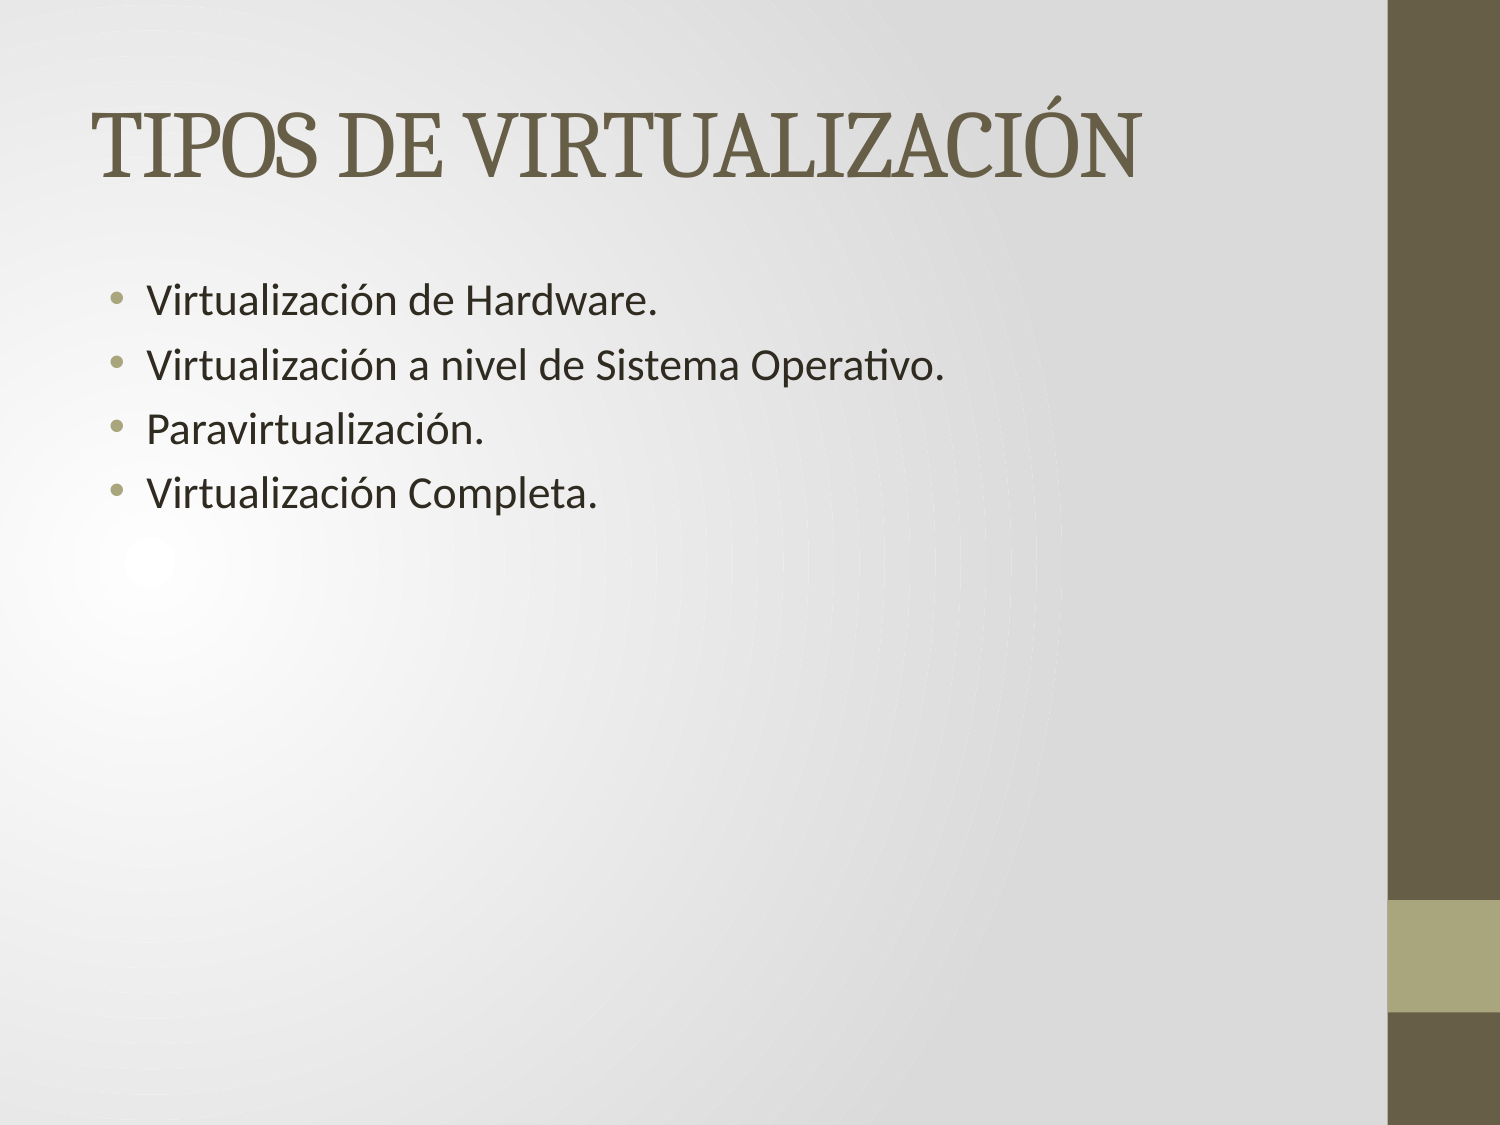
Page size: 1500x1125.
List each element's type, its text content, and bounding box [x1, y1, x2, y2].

title TIPOS DE VIRTUALIZACIÓN [75, 45, 1325, 233]
list Virtualización de Hardware. Virtualización a nivel de Sistema Operativo. Paravirtualización. Virtualización Completa. [75, 262, 1325, 1050]
